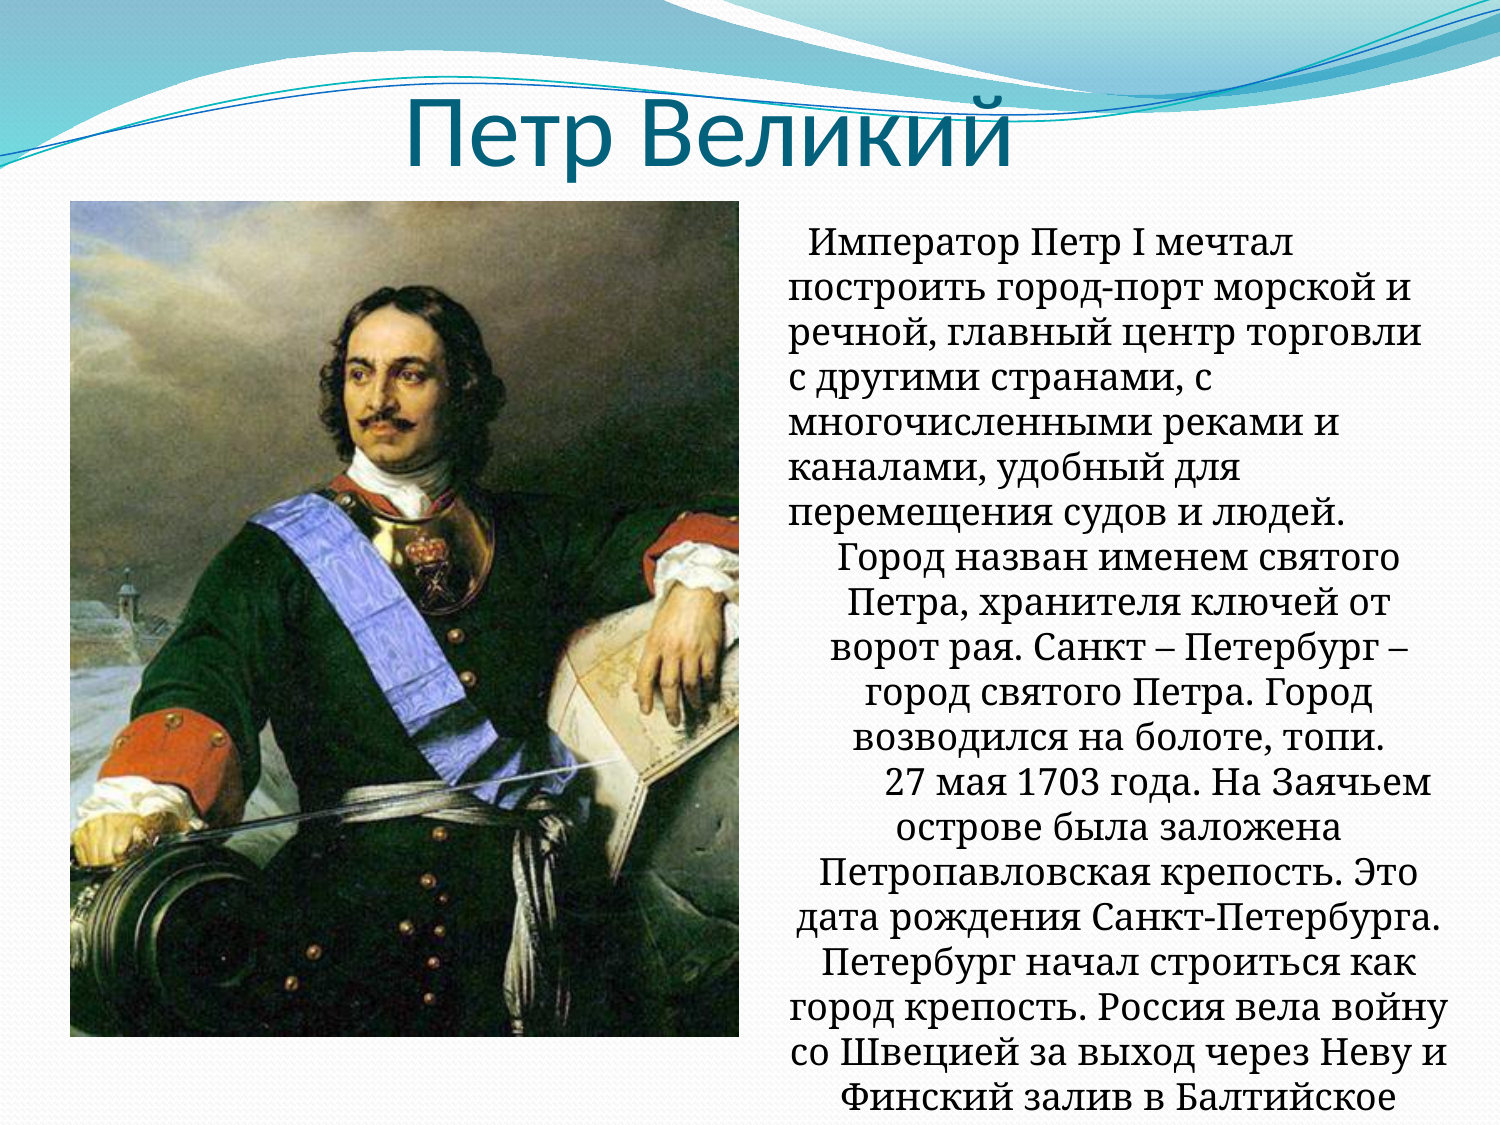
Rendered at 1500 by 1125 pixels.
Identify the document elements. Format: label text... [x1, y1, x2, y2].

text_box Император Петр I мечтал построить город-порт морской и речной, главный центр торговли с другими странами, с многочисленными реками и каналами, удобный для перемещения судов и людей. Город назван именем святого Петра, хранителя ключей от ворот рая. Санкт – Петербург – город святого Петра. Город возводился на болоте, топи. 27 мая 1703 года. На Заячьем острове была заложена Петропавловская крепость. Это дата рождения Санкт-Петербурга. Петербург начал строиться как город крепость. Россия вела войну со Швецией за выход через Неву и Финский залив в Балтийское море. [773, 210, 1465, 1125]
title Петр Великий [75, 46, 1425, 188]
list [70, 201, 739, 1037]
